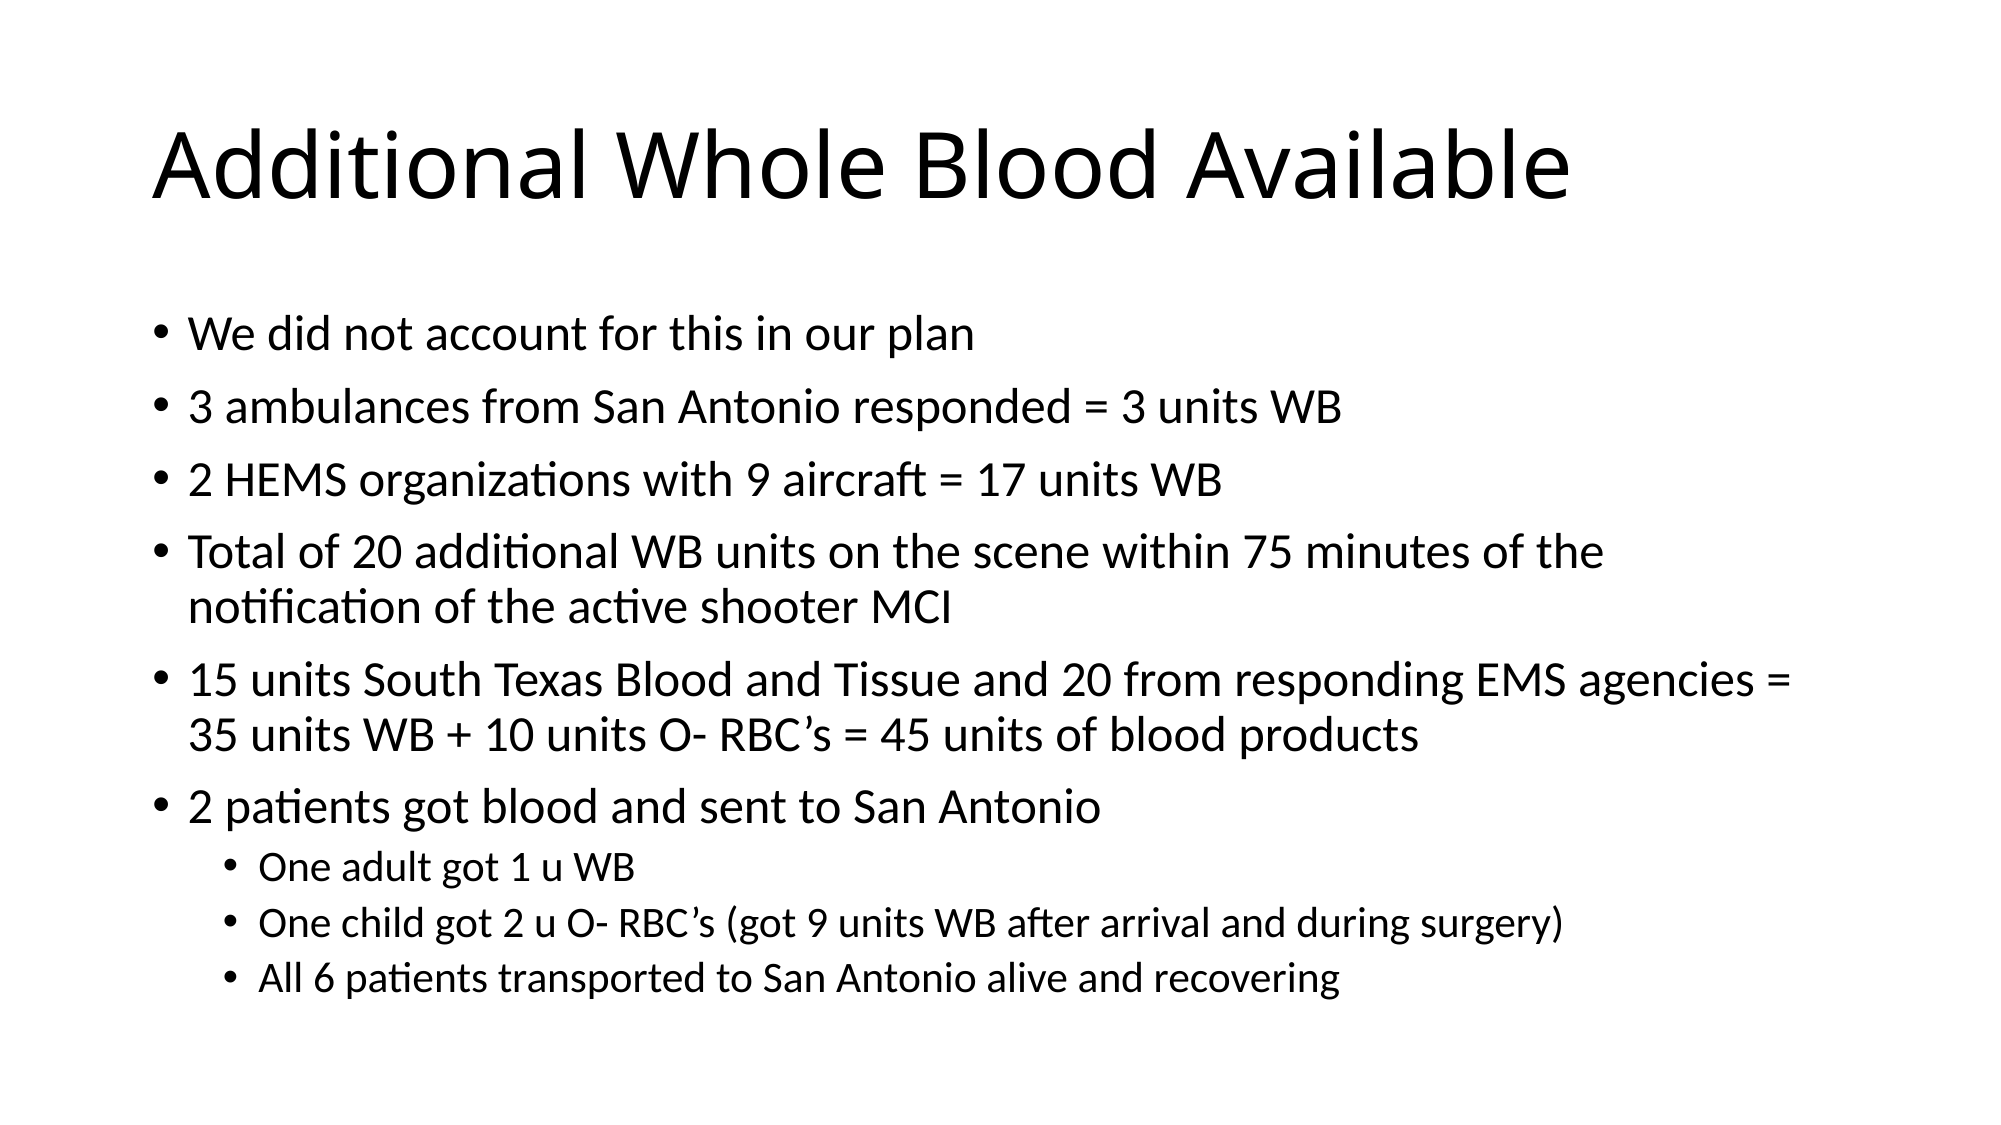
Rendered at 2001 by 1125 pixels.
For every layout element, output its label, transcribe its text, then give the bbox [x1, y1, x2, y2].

list We did not account for this in our plan 3 ambulances from San Antonio responded = 3 units WB 2 HEMS organizations with 9 aircraft = 17 units WB Total of 20 additional WB units on the scene within 75 minutes of the notification of the active shooter MCI 15 units South Texas Blood and Tissue and 20 from responding EMS agencies = 35 units WB + 10 units O- RBC’s = 45 units of blood products 2 patients got blood and sent to San Antonio One adult got 1 u WB One child got 2 u O- RBC’s (got 9 units WB after arrival and during surgery) All 6 patients transported to San Antonio alive and recovering [137, 299, 1863, 1014]
title Additional Whole Blood Available [137, 59, 1863, 278]
